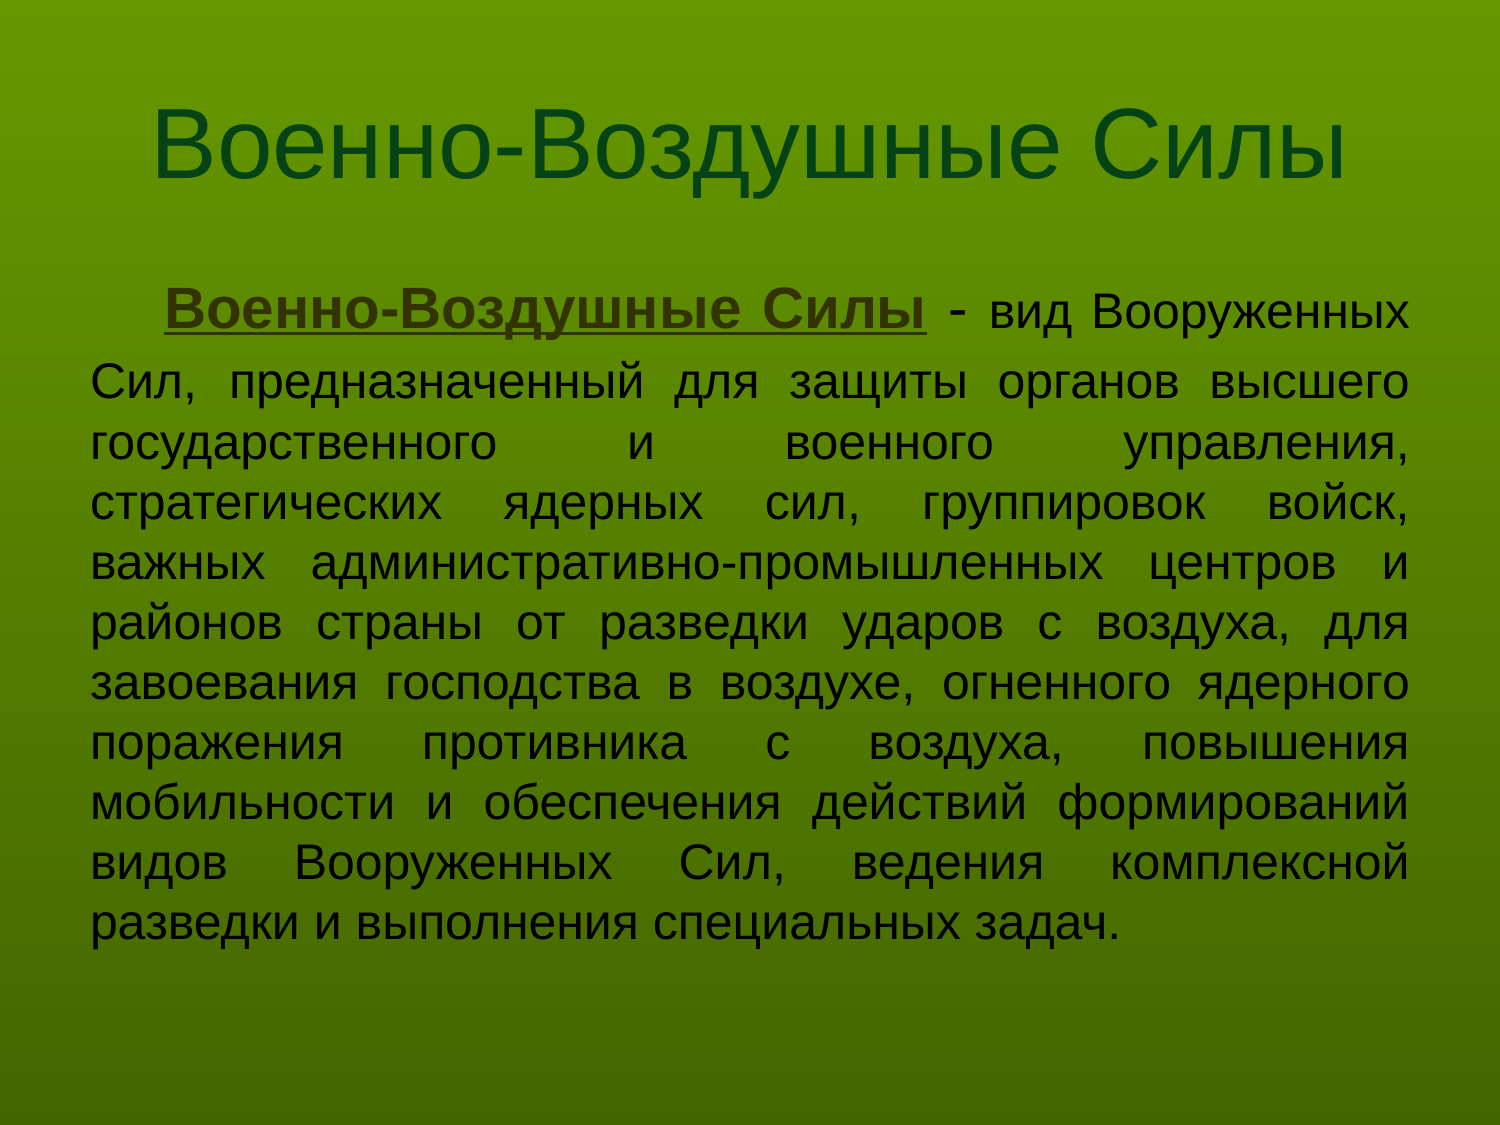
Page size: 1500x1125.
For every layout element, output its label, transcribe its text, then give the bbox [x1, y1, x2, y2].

list Военно-Воздушные Силы - вид Вооруженных Сил, предназначенный для защиты органов высшего государственного и военного управления, стратегических ядерных сил, группировок войск, важных административно-промышленных центров и районов страны от разведки ударов с воздуха, для завоевания господства в воздухе, огненного ядерного поражения противника с воздуха, повышения мобильности и обеспечения действий формирований видов Вооруженных Сил, ведения комплексной разведки и выполнения специальных задач. [74, 262, 1426, 1006]
title Военно-Воздушные Силы [74, 44, 1426, 233]
